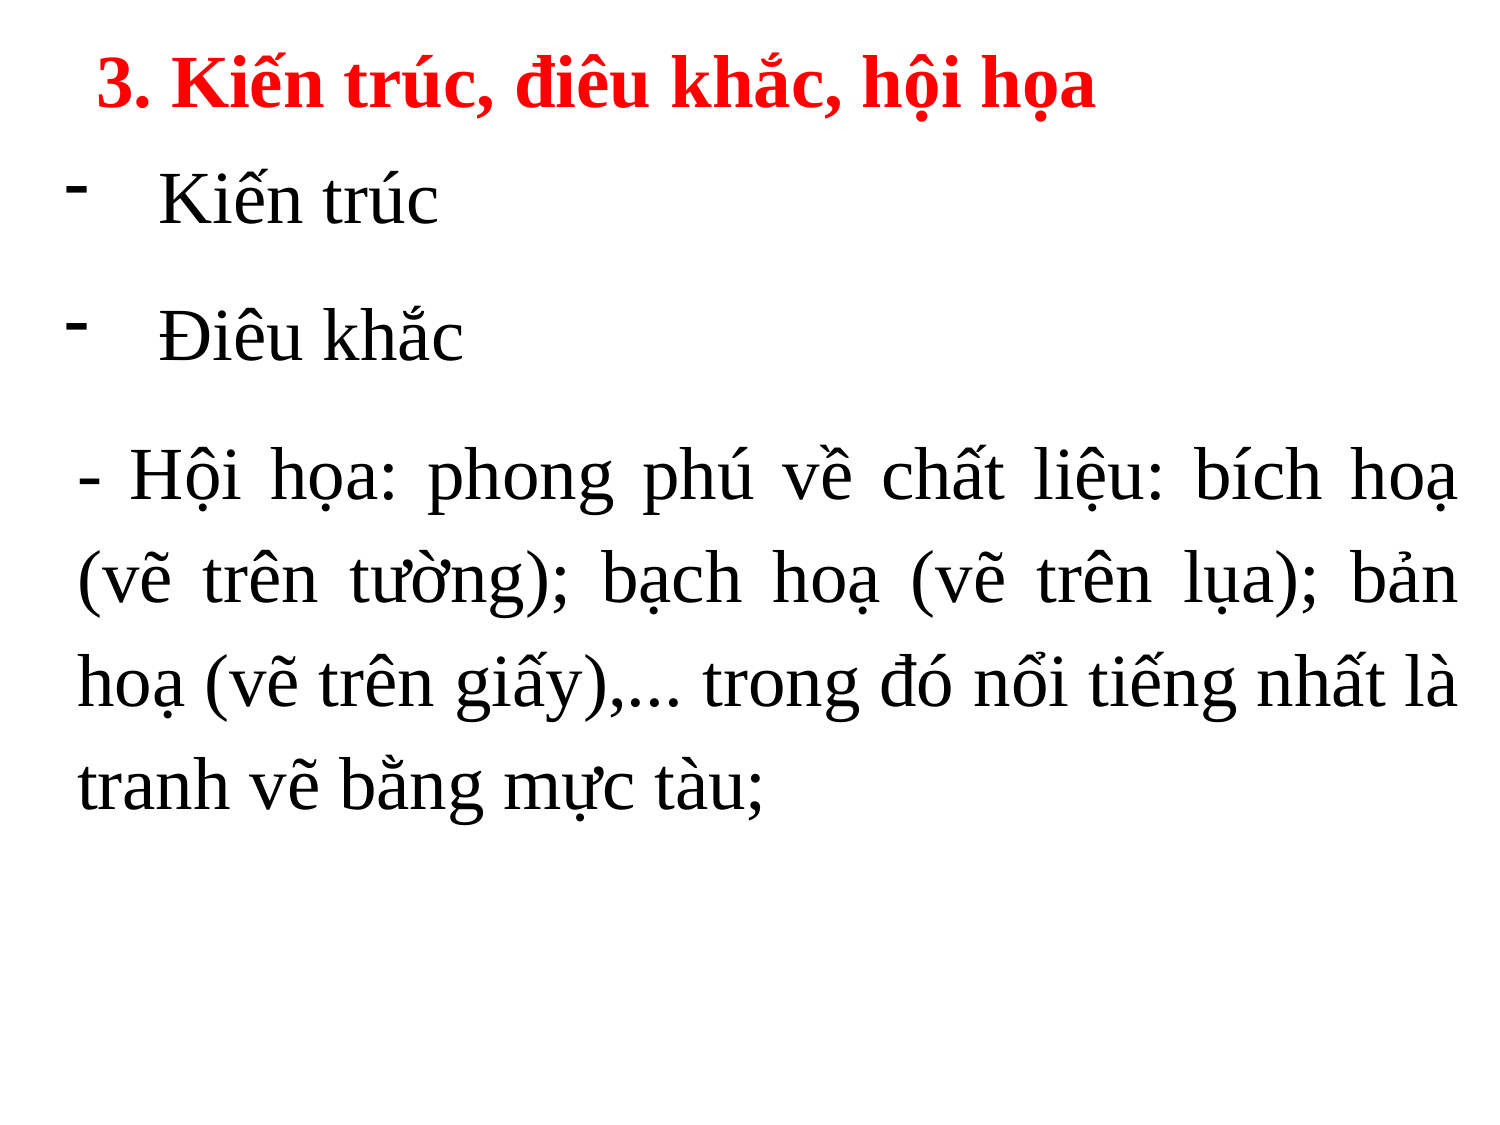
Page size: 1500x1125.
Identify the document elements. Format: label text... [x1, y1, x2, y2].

text_box - Hội họa: phong phú về chất liệu: bích hoạ (vẽ trên tường); bạch hoạ (vẽ trên lụa); bản hoạ (vẽ trên giấy),... trong đó nổi tiếng nhất là tranh vẽ bằng mực tàu; [62, 403, 1475, 970]
text_box Kiến trúc Điêu khắc [49, 128, 1463, 384]
text_box 3. Kiến trúc, điêu khắc, hội họa [0, 24, 1332, 150]
